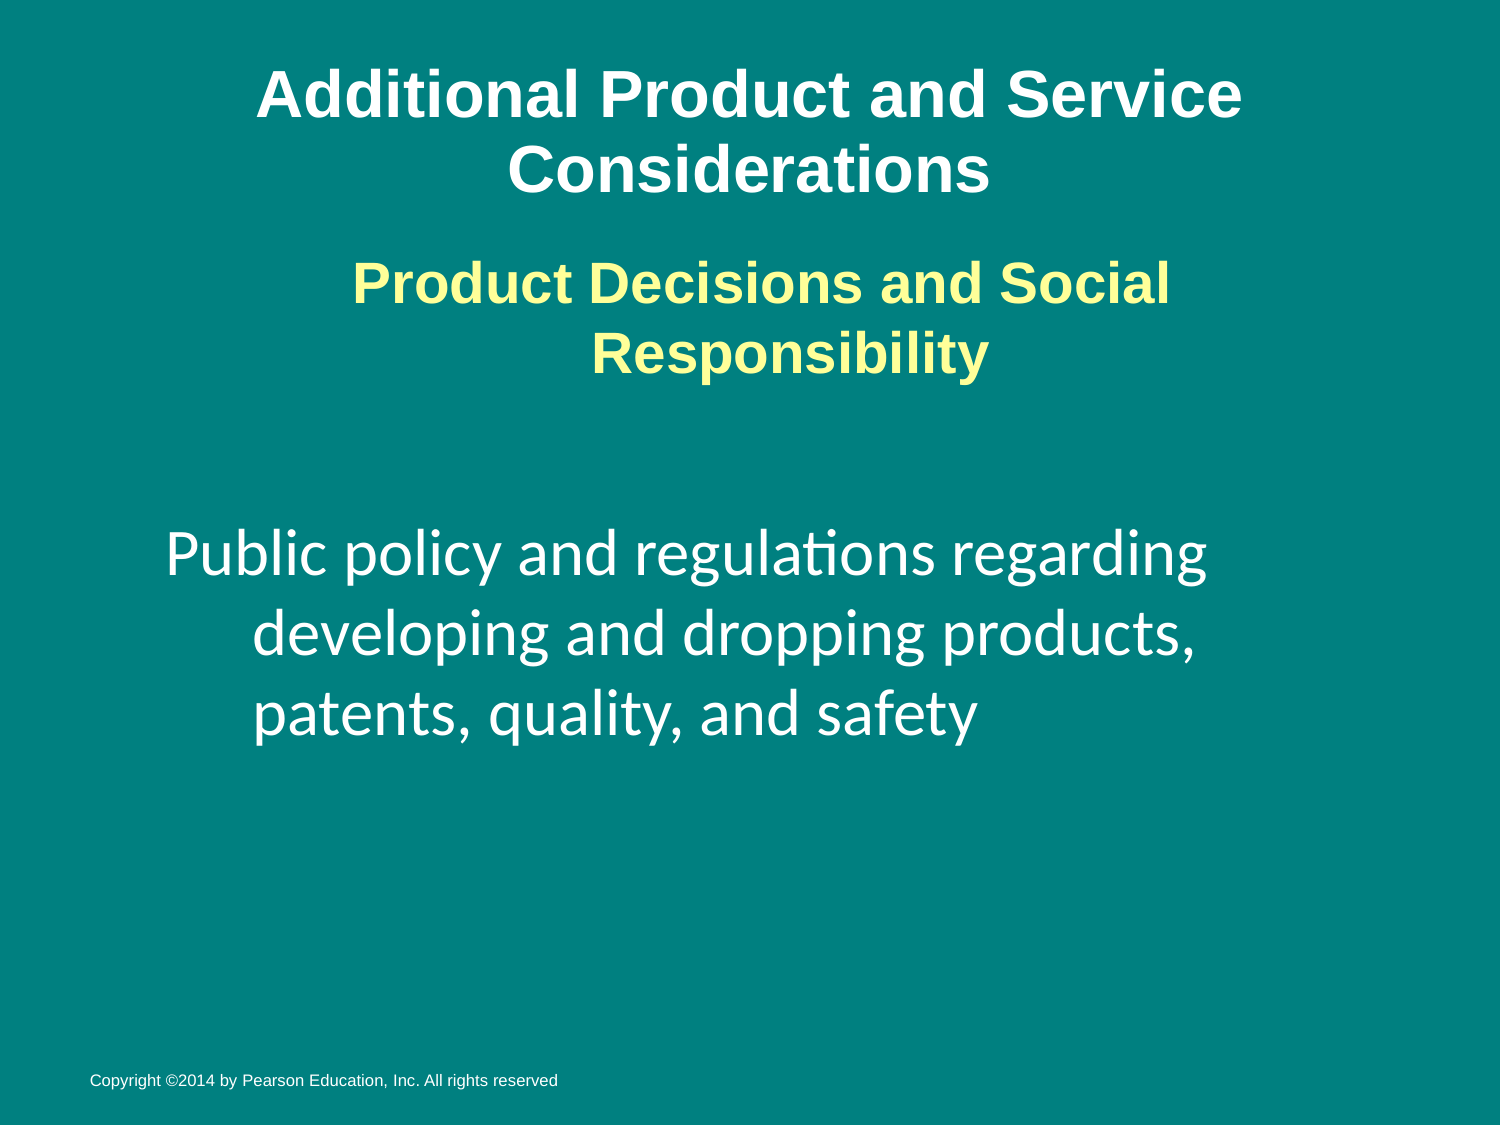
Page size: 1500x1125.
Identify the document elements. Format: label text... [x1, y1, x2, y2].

text_box Copyright ©2014 by Pearson Education, Inc. All rights reserved [74, 1062, 825, 1098]
list Product Decisions and Social Responsibility [174, 237, 1351, 301]
list Public policy and regulations regarding developing and dropping products, patents, quality, and safety [149, 324, 1351, 1001]
title Additional Product and Service Considerations [0, 37, 1500, 226]
